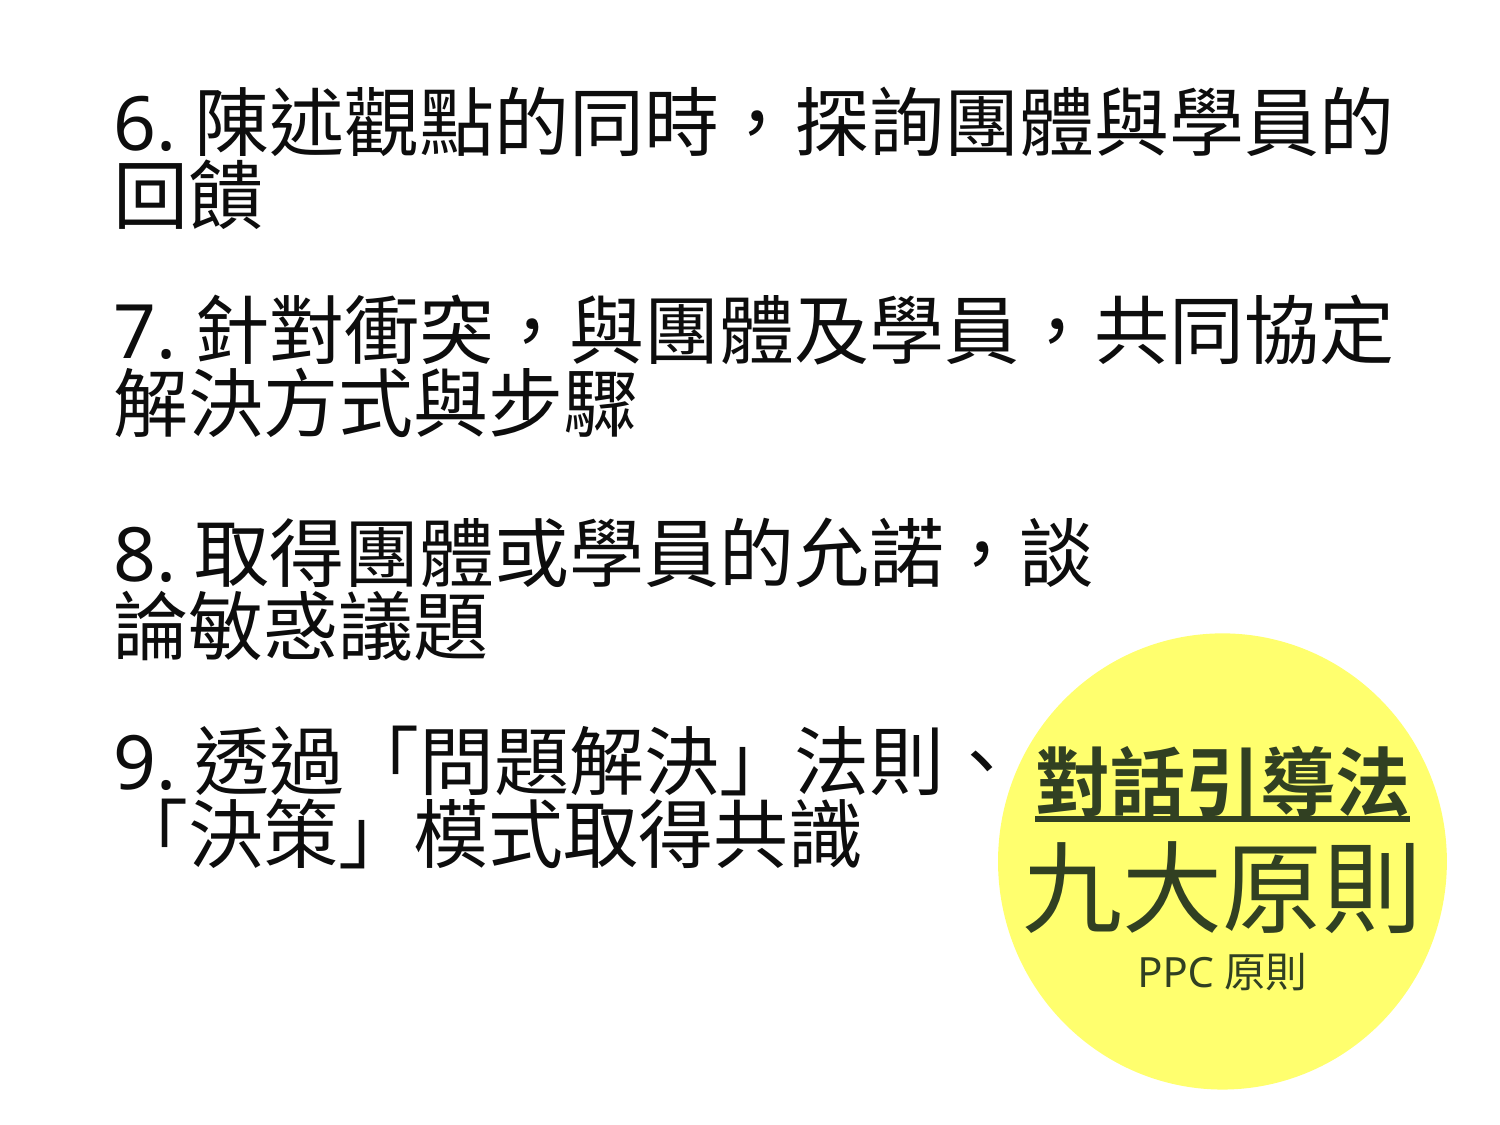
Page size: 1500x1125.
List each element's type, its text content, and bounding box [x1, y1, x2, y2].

text_box 6.陳述觀點的同時，探詢團體與學員的回饋 7.針對衝突，與團體及學員，共同協定解決方式與步驟 [99, 85, 1447, 455]
text_box 8.取得團體或學員的允諾，談論敏惑議題 9.透過「問題解決」法則、「決策」模式取得共識 [99, 515, 1157, 885]
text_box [997, 633, 1447, 1090]
